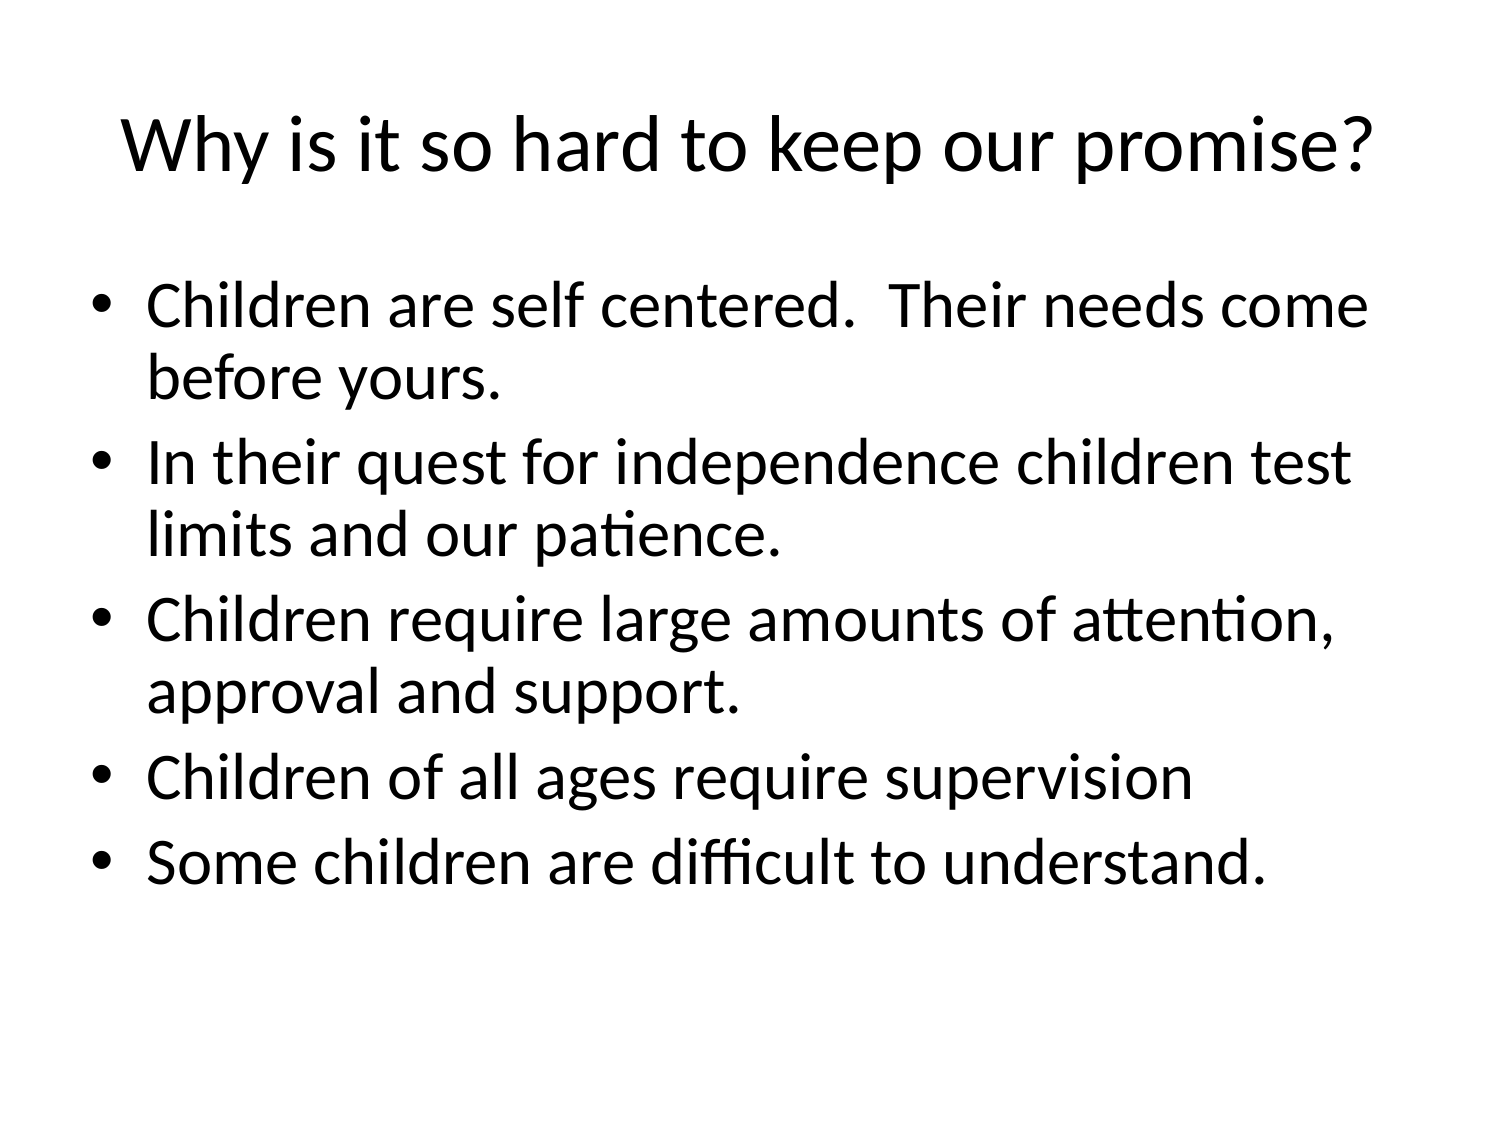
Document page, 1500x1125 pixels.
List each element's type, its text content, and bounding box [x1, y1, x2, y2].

list Children are self centered. Their needs come before yours. In their quest for independence children test limits and our patience. Children require large amounts of attention, approval and support. Children of all ages require supervision Some children are difficult to understand. [75, 262, 1425, 1005]
title Why is it so hard to keep our promise? [75, 45, 1425, 233]
